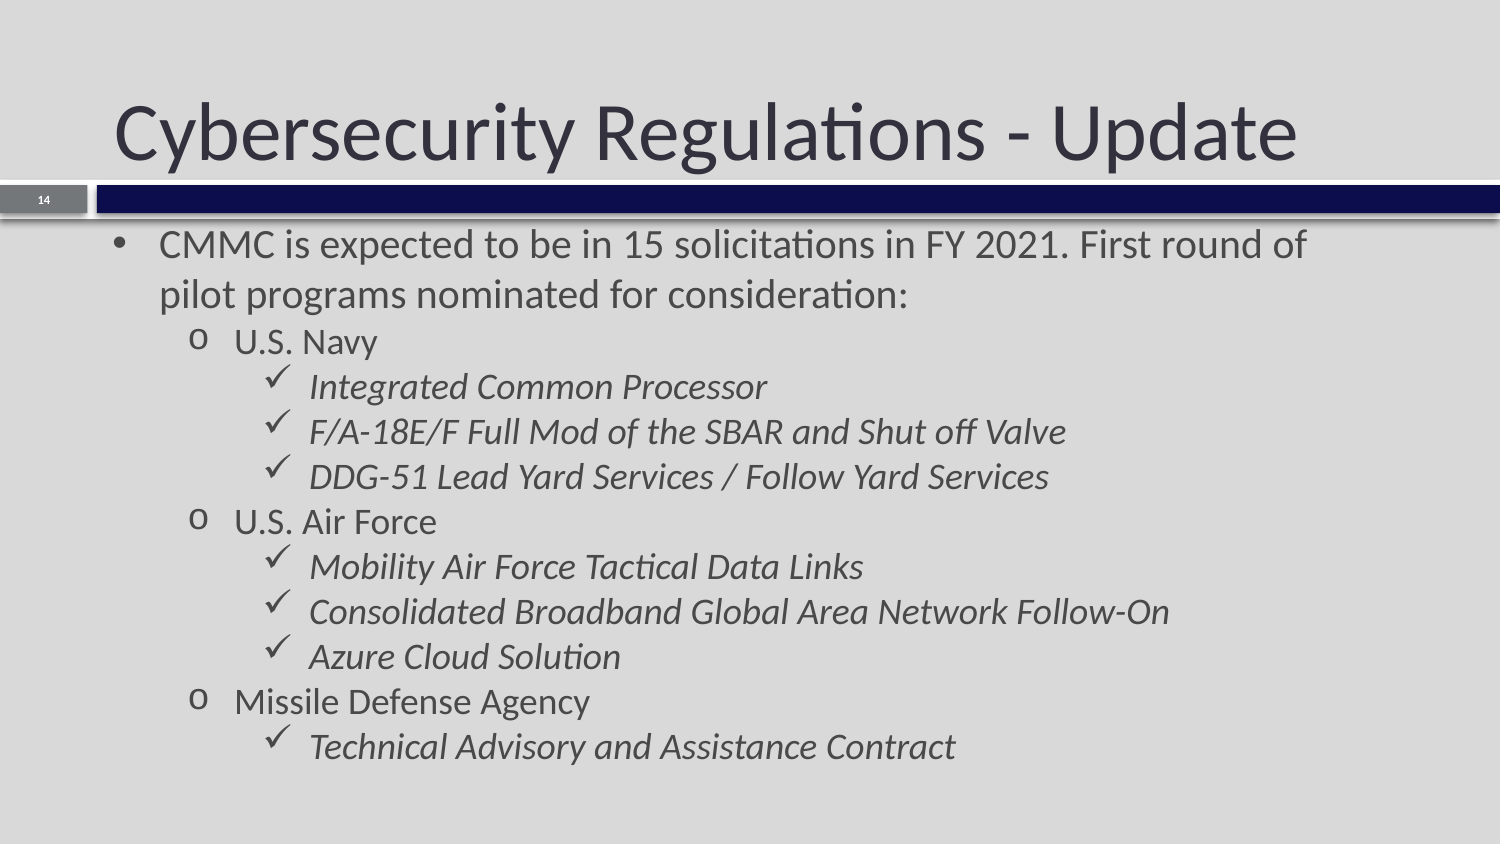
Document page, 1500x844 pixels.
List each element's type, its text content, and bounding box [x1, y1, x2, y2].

text_box CMMC is expected to be in 15 solicitations in FY 2021. First round of pilot programs nominated for consideration: U.S. Navy Integrated Common Processor F/A-18E/F Full Mod of the SBAR and Shut off Valve DDG-51 Lead Yard Services / Follow Yard Services U.S. Air Force Mobility Air Force Tactical Data Links Consolidated Broadband Global Area Network Follow-On Azure Cloud Solution Missile Defense Agency Technical Advisory and Assistance Contract [97, 209, 1398, 844]
slide_number 14 [0, 184, 88, 215]
title Cybersecurity Regulations - Update [99, 19, 1438, 185]
